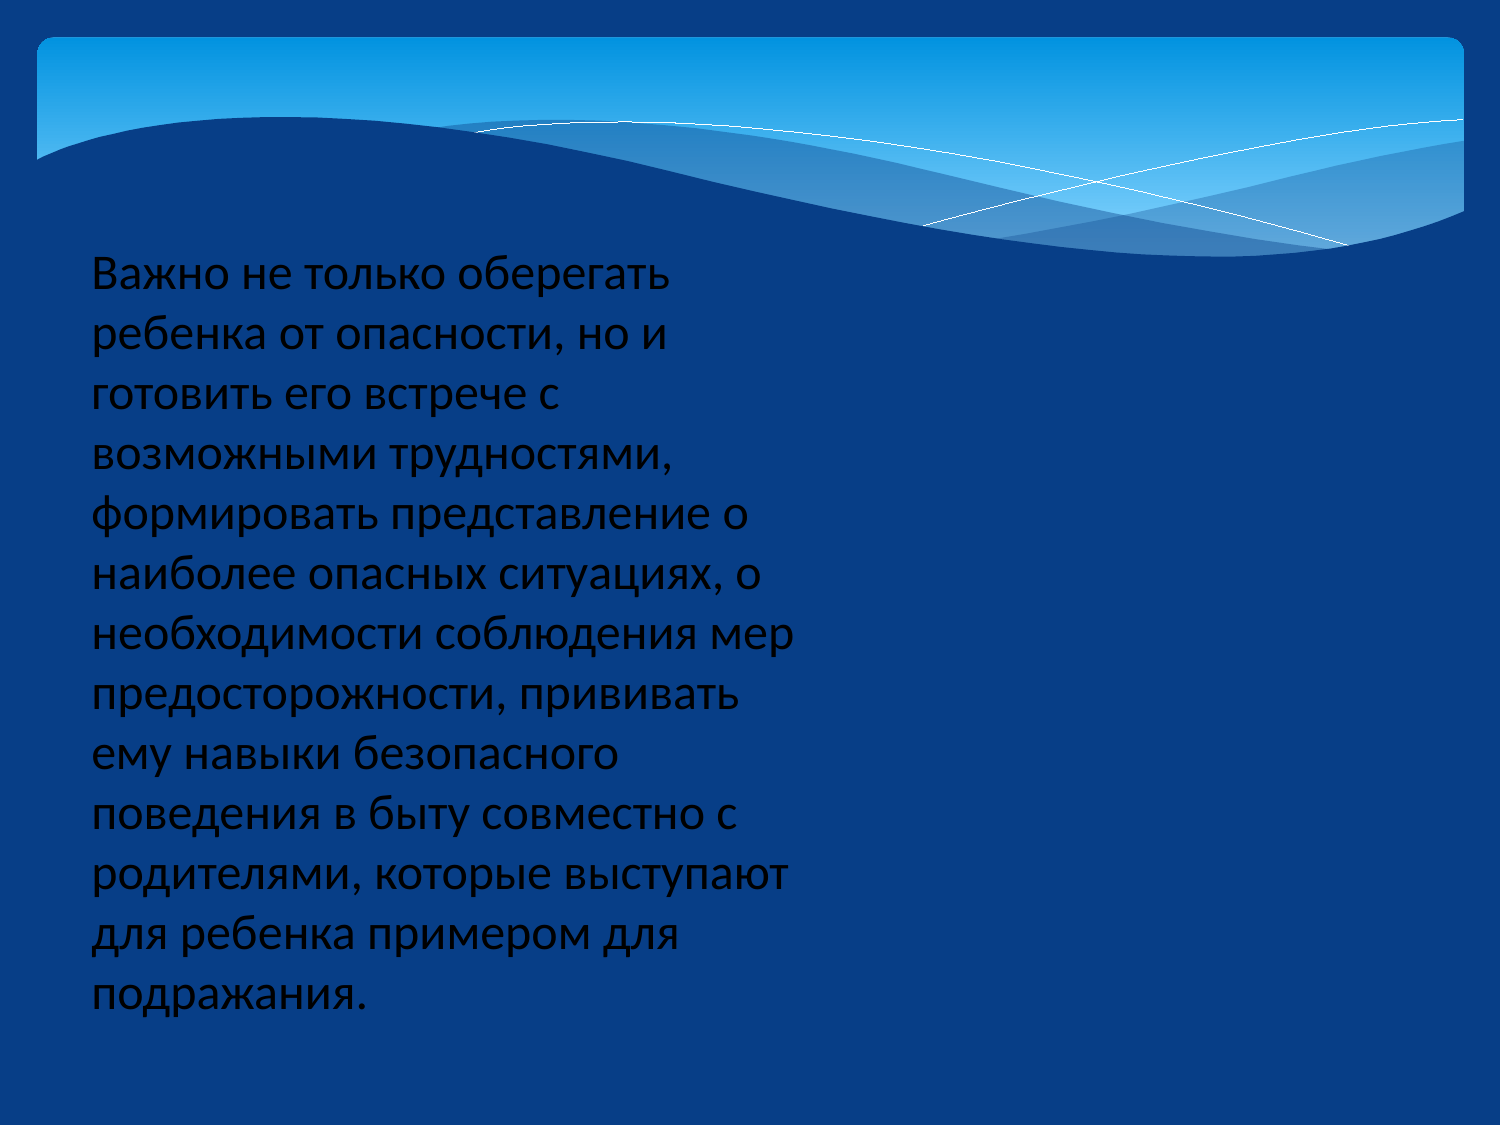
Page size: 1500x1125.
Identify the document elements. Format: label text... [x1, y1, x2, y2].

text_box Важно не только оберегать ребенка от опасности, но и готовить его встрече с возможными трудностями, формировать представление о наиболее опасных ситуациях, о необходимости соблюдения мер предосторожности, прививать ему навыки безопасного поведения в быту совместно с родителями, которые выступают для ребенка примером для подражания. [76, 231, 827, 1072]
